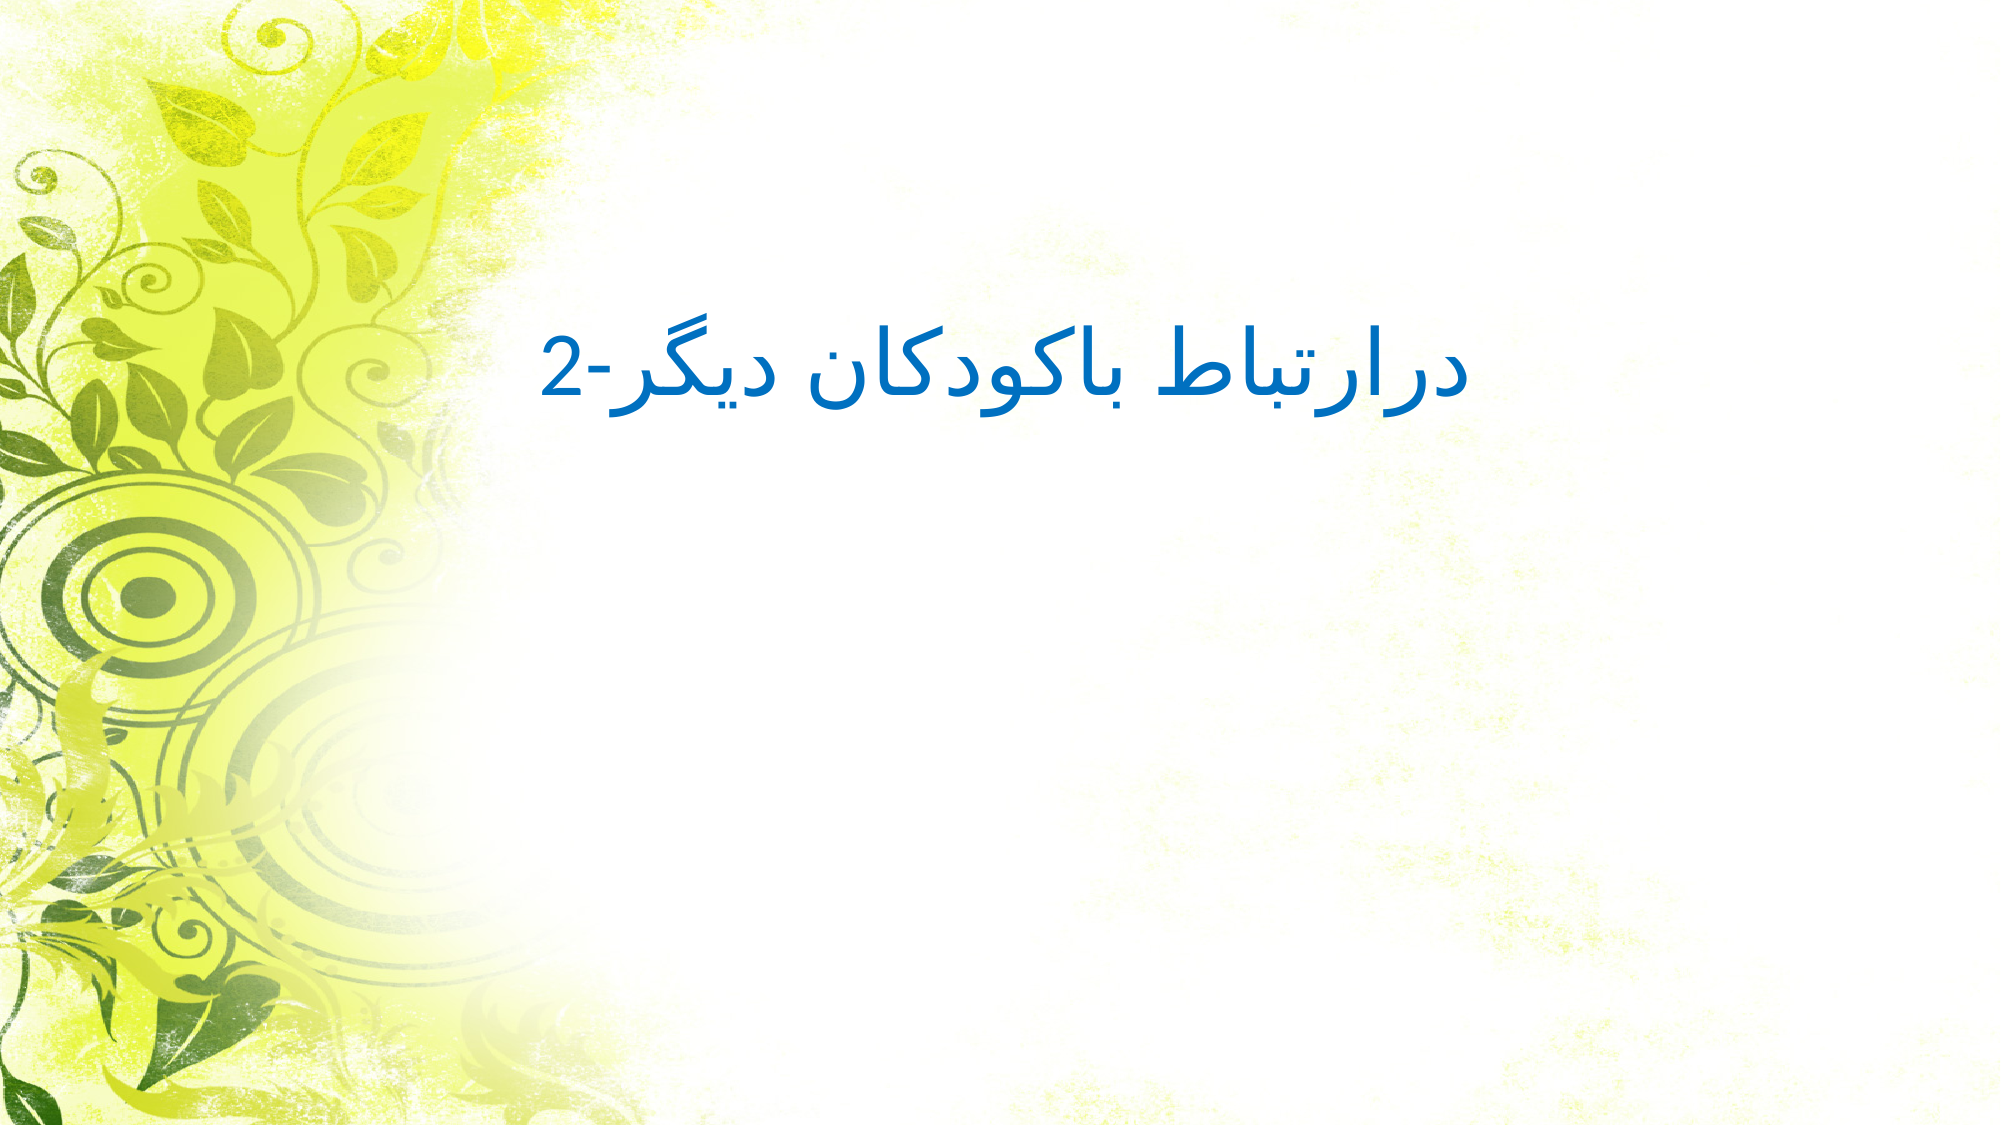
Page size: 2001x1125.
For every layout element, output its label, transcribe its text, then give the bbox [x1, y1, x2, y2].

title 2-درارتباط باکودکان دیگر [106, 264, 1907, 453]
picture [0, 0, 2001, 1125]
